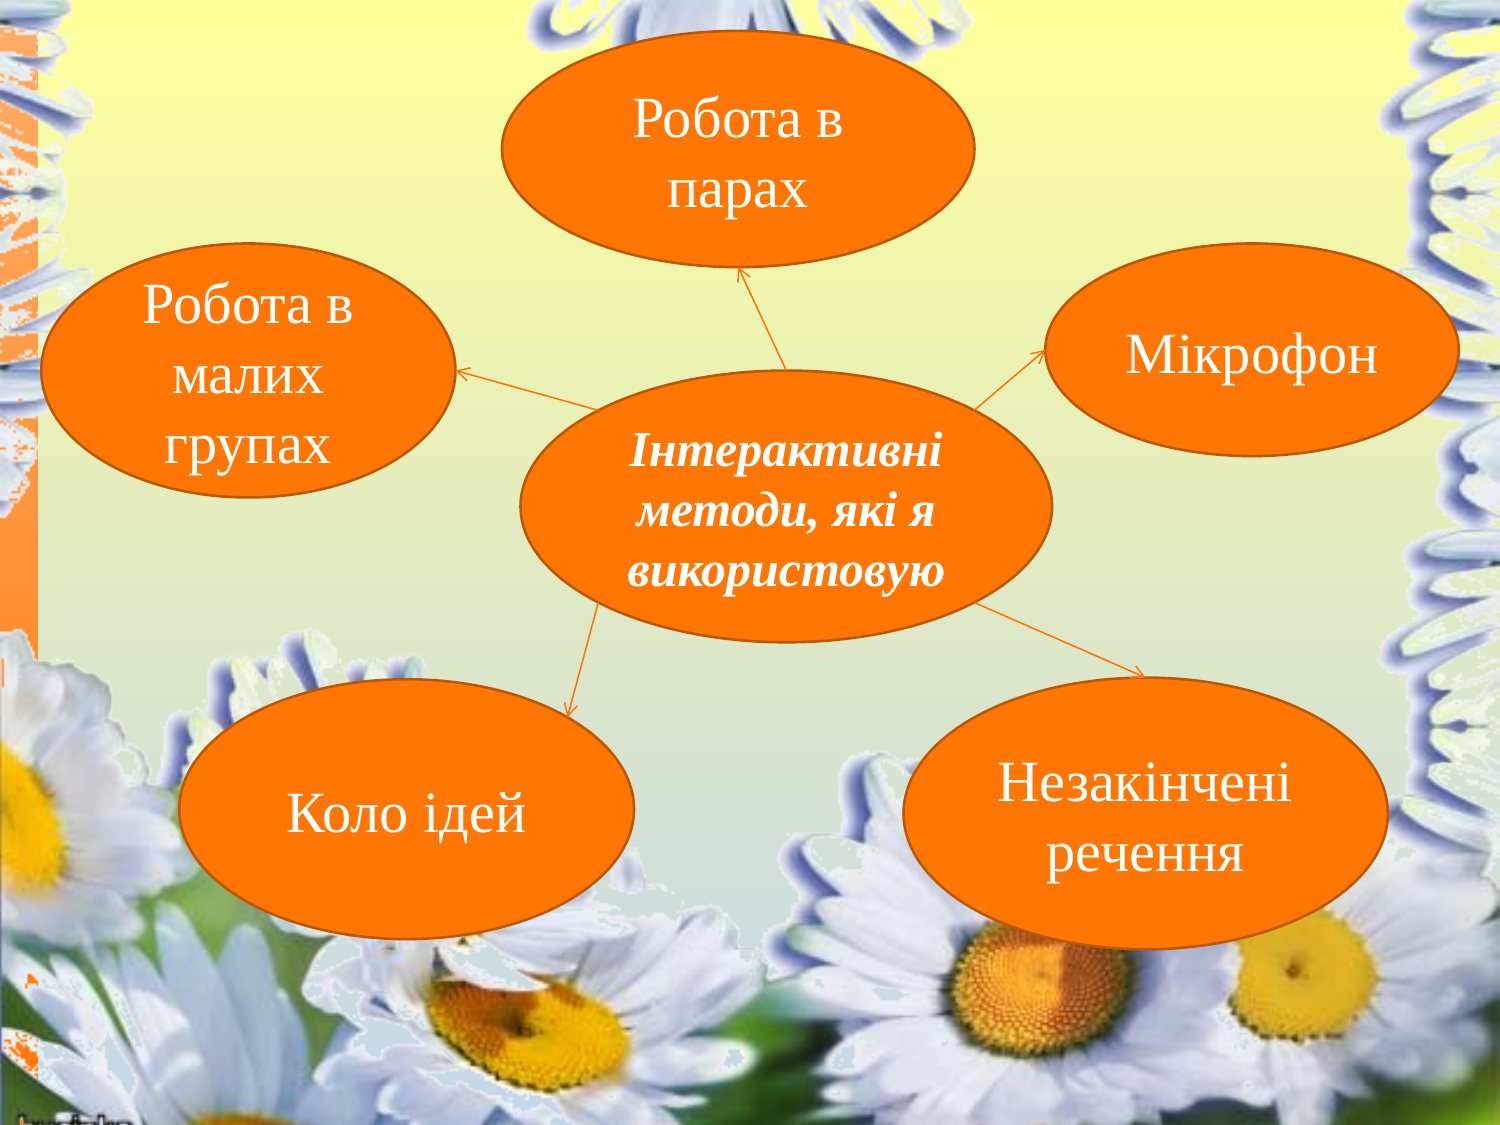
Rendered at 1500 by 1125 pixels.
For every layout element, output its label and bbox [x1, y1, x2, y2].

text_box [567, 602, 599, 718]
text_box [973, 349, 1046, 411]
text_box [973, 602, 1146, 678]
text_box [737, 266, 787, 371]
text_box [455, 370, 599, 411]
picture [0, 0, 1500, 1125]
